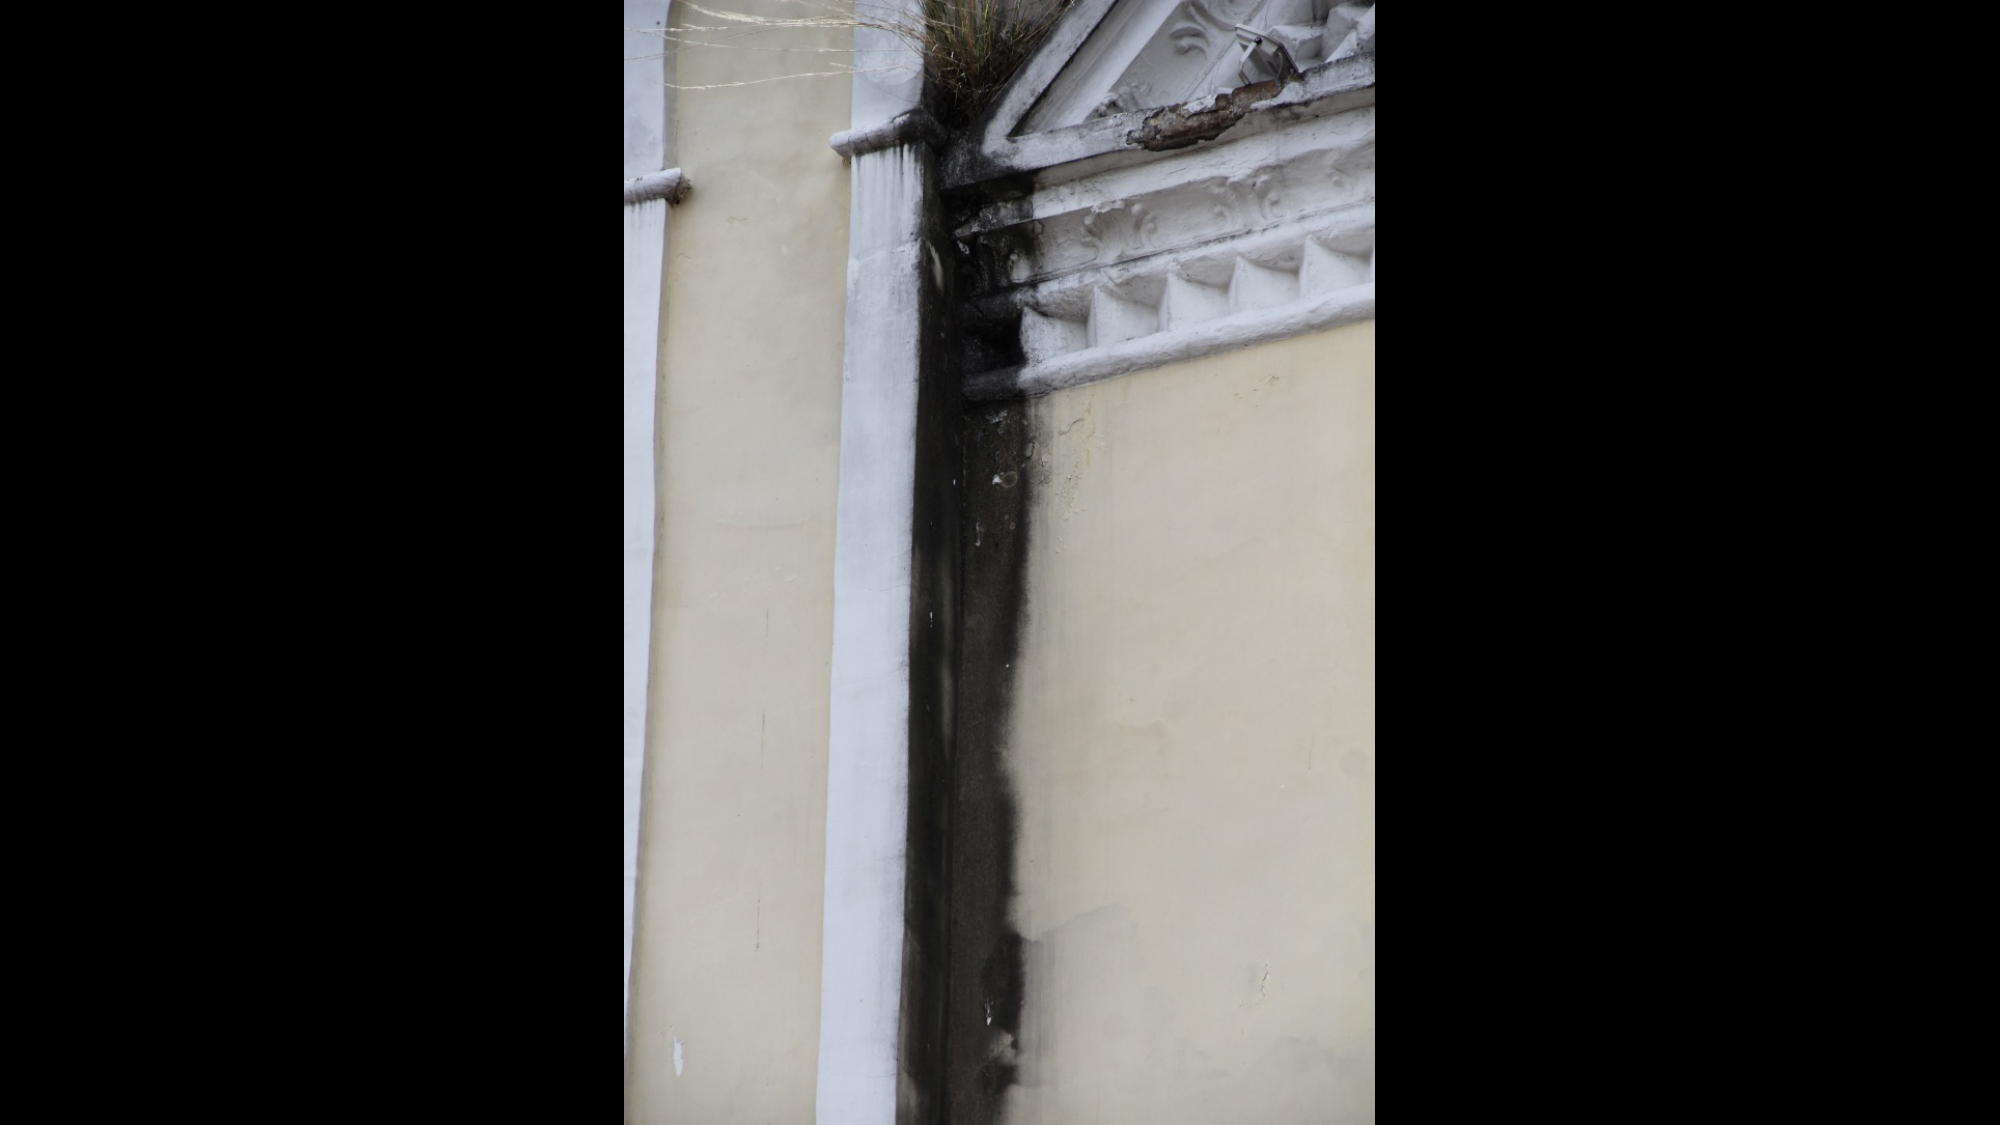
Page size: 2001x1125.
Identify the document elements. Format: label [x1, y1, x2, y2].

picture [624, 0, 1375, 1125]
